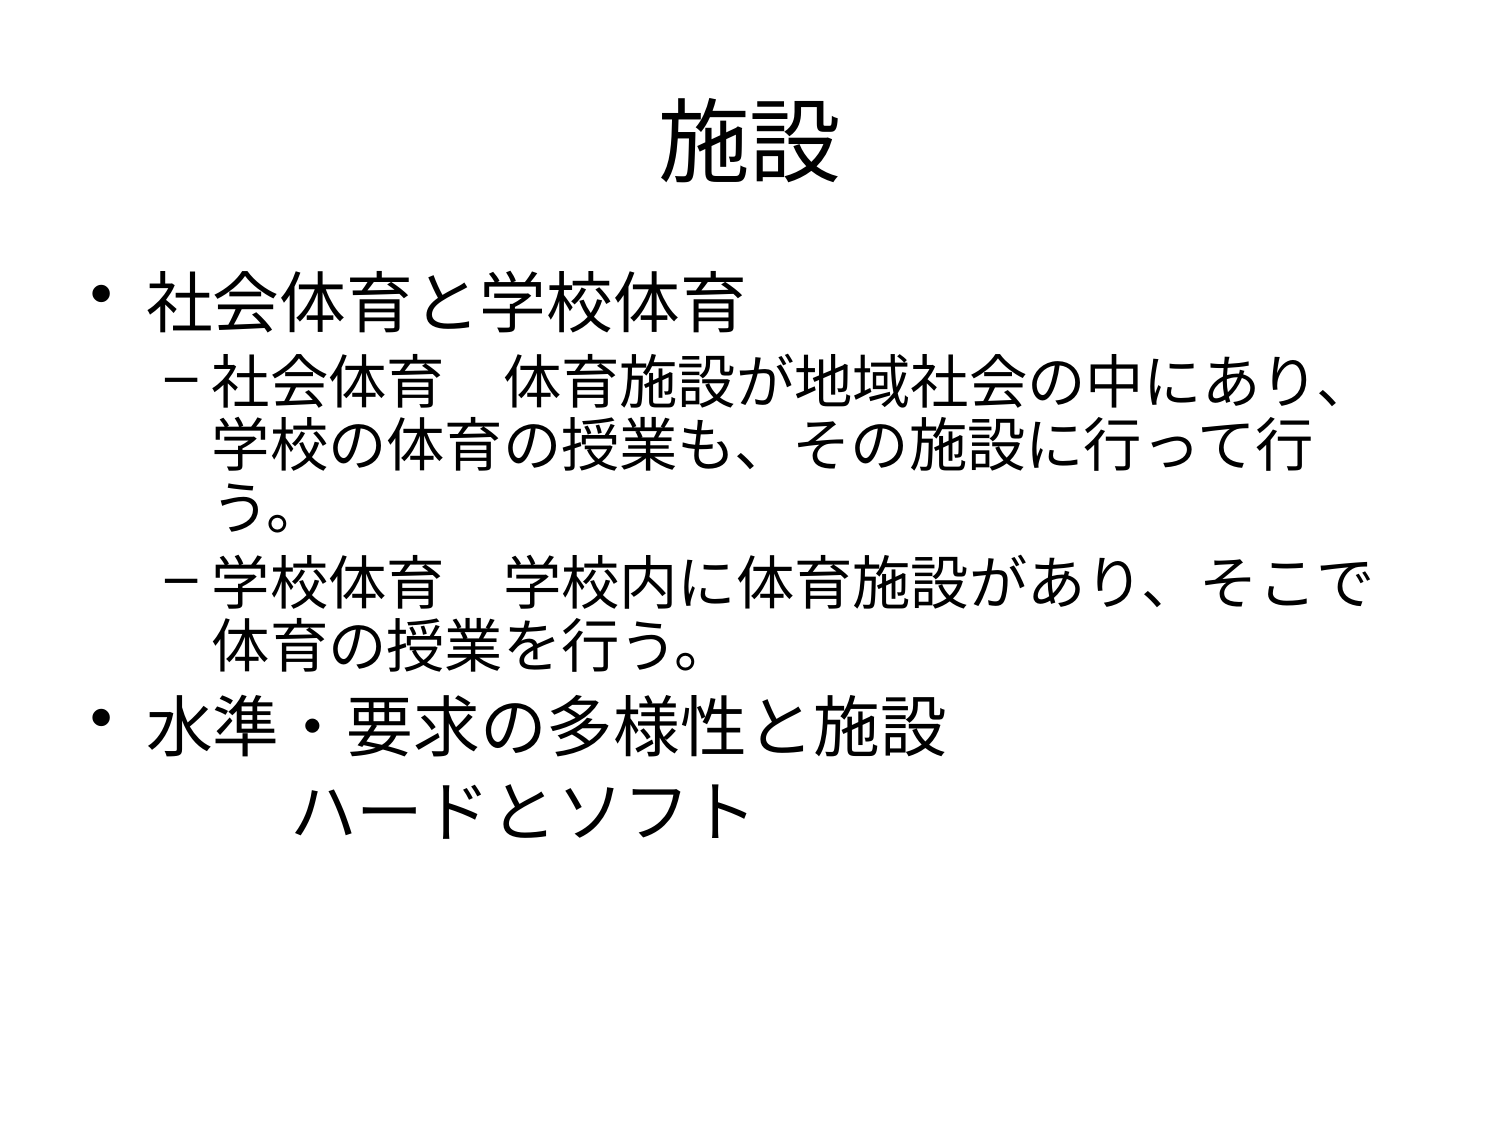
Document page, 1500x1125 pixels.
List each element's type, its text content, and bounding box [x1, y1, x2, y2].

title 施設 [74, 44, 1426, 233]
list 社会体育と学校体育 社会体育 体育施設が地域社会の中にあり、学校の体育の授業も、その施設に行って行う。 学校体育 学校内に体育施設があり、そこで体育の授業を行う。 水準・要求の多様性と施設 ハードとソフト [74, 262, 1426, 1006]
